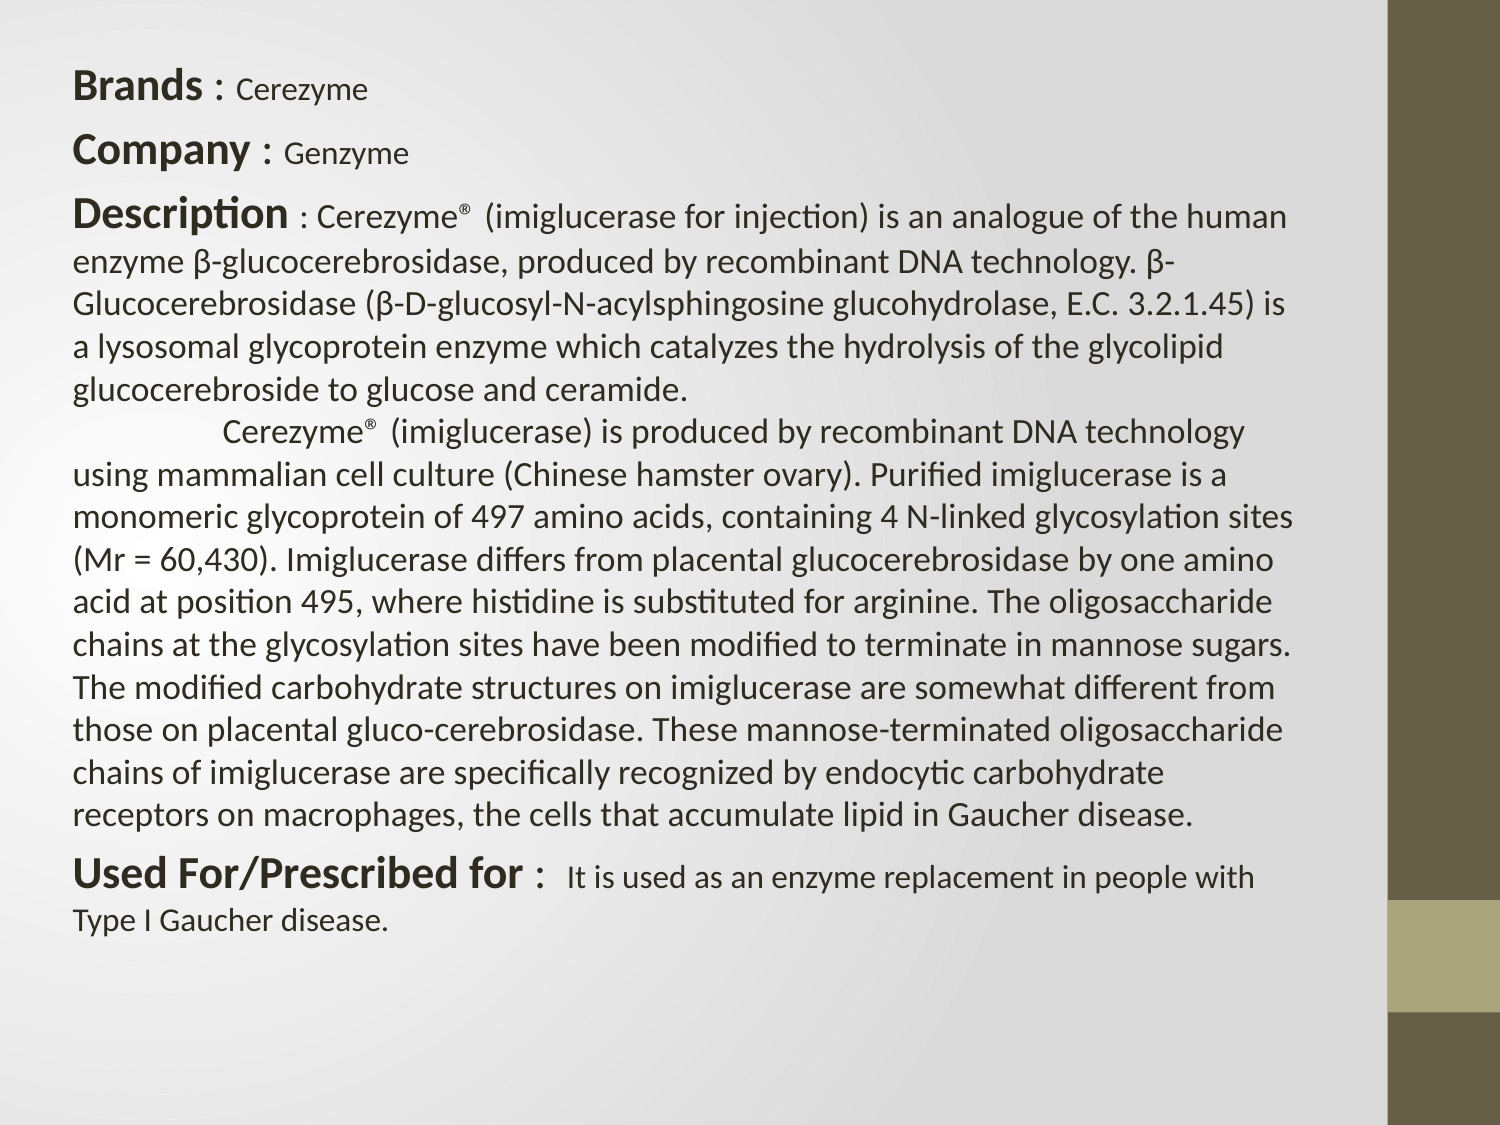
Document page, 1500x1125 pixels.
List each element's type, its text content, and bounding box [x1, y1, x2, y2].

list Brands : Cerezyme Company : Genzyme Description : Cerezyme® (imiglucerase for injection) is an analogue of the human enzyme β-glucocerebrosidase, produced by recombinant DNA technology. β-Glucocerebrosidase (β-D-glucosyl-N-acylsphingosine glucohydrolase, E.C. 3.2.1.45) is a lysosomal glycoprotein enzyme which catalyzes the hydrolysis of the glycolipid glucocerebroside to glucose and ceramide. Cerezyme® (imiglucerase) is produced by recombinant DNA technology using mammalian cell culture (Chinese hamster ovary). Purified imiglucerase is a monomeric glycoprotein of 497 amino acids, containing 4 N-linked glycosylation sites (Mr = 60,430). Imiglucerase differs from placental glucocerebrosidase by one amino acid at position 495, where histidine is substituted for arginine. The oligosaccharide chains at the glycosylation sites have been modified to terminate in mannose sugars. The modified carbohydrate structures on imiglucerase are somewhat different from those on placental gluco-cerebrosidase. These mannose-terminated oligosaccharide chains of imiglucerase are specifically recognized by endocytic carbohydrate receptors on macrophages, the cells that accumulate lipid in Gaucher disease. Used For/Prescribed for : It is used as an enzyme replacement in people with Type I Gaucher disease. [38, 47, 1325, 1050]
